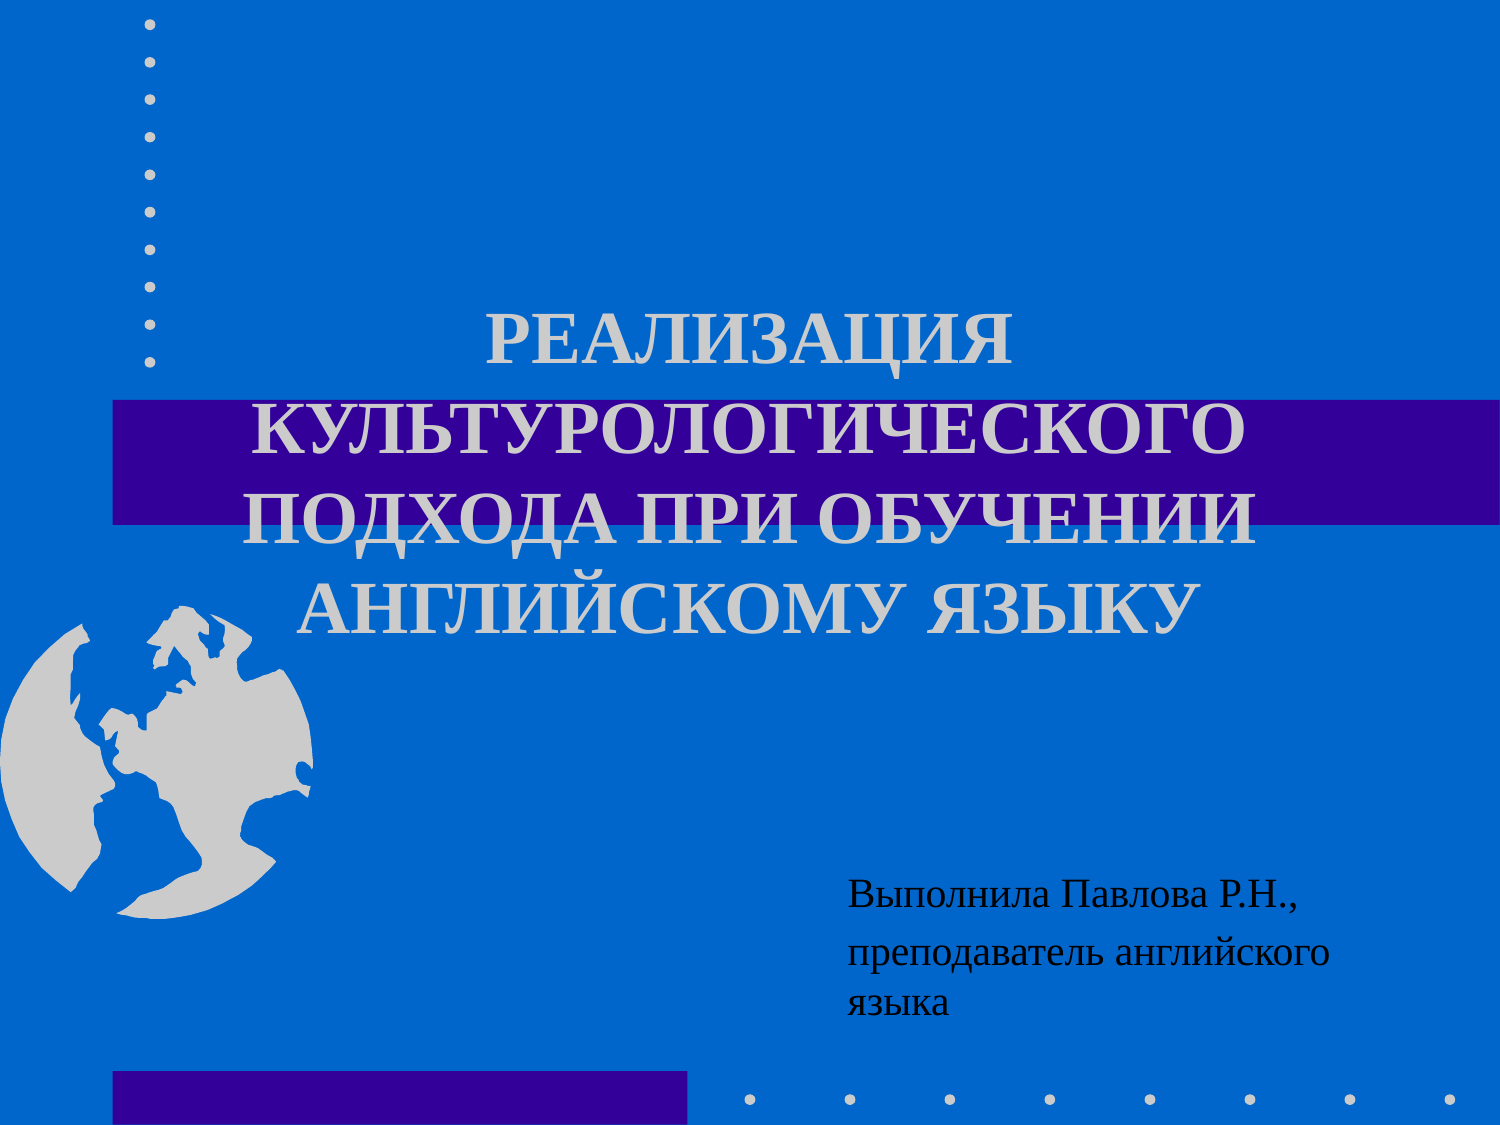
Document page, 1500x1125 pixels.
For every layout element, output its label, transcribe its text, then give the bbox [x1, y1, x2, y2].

subtitle Выполнила Павлова Р.Н., преподаватель английского языка Выполнила Павлова Р.Н., преподаватель английского языка, [832, 857, 1388, 963]
title РЕАЛИЗАЦИЯ КУЛЬТУРОЛОГИЧЕСКОГО ПОДХОДА ПРИ ОБУЧЕНИИ АНГЛИЙСКОМУ ЯЗЫКУ [112, 375, 1388, 563]
